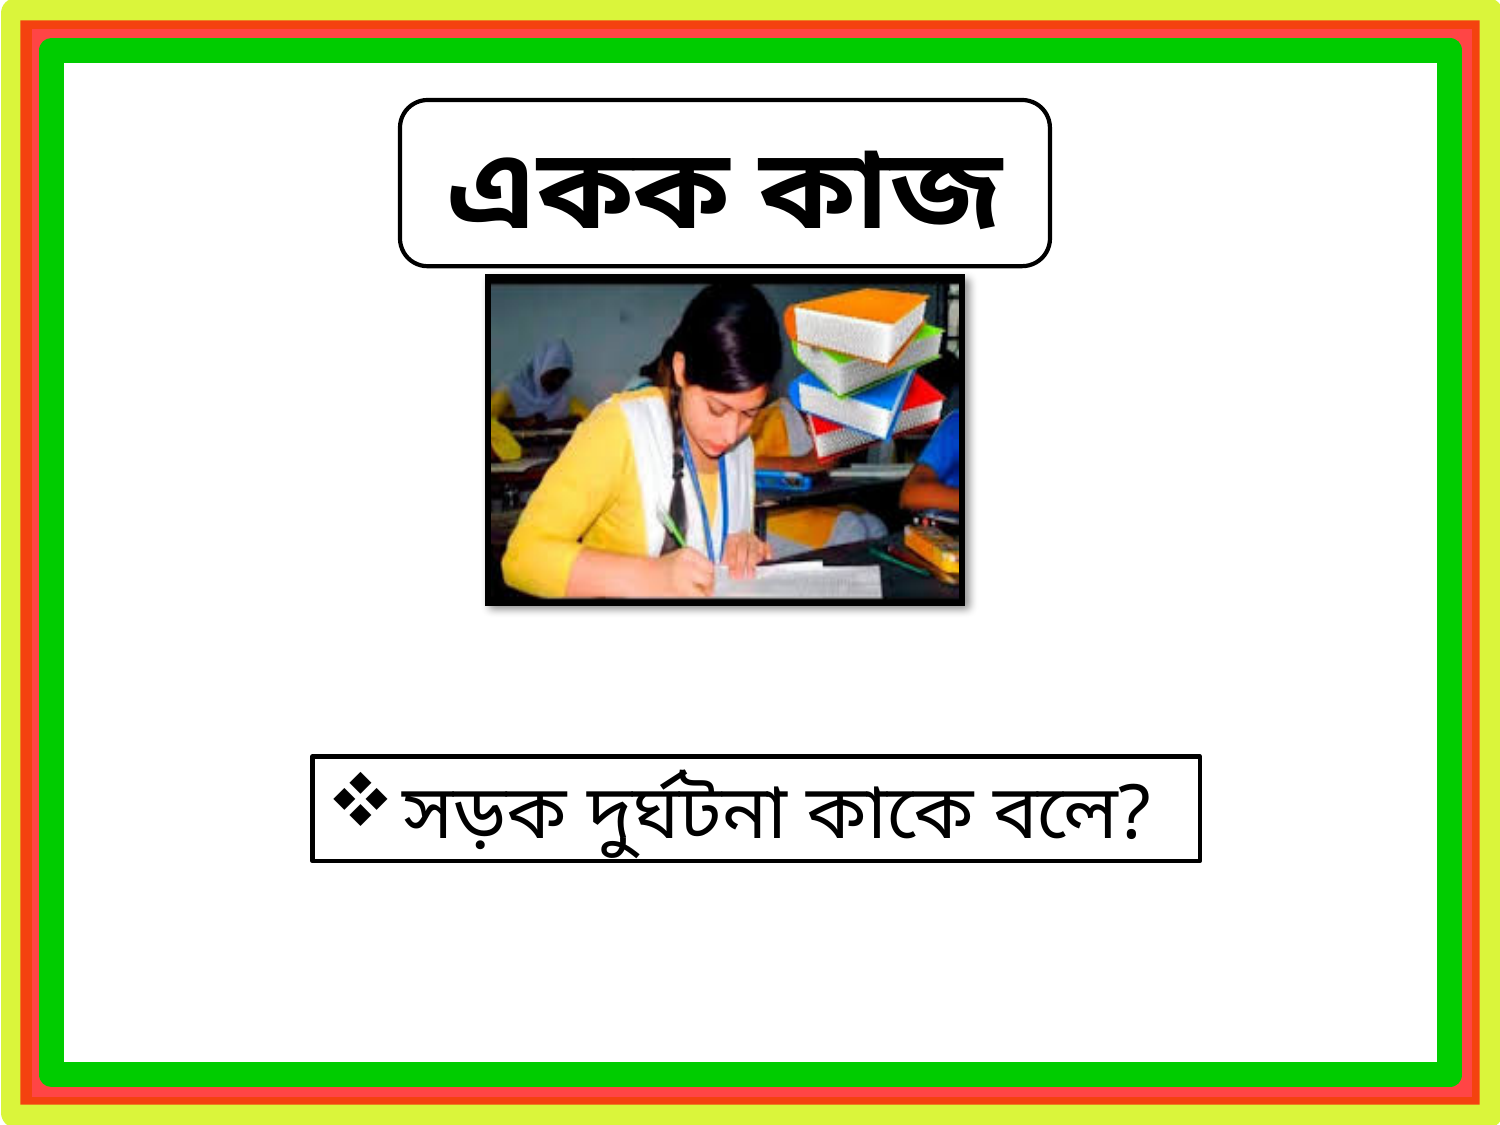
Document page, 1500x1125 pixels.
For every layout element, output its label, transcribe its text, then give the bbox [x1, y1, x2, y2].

text_box একক কাজ [397, 97, 1053, 269]
text_box সড়ক দুর্ঘটনা কাকে বলে? [310, 754, 1202, 863]
picture [490, 280, 960, 601]
